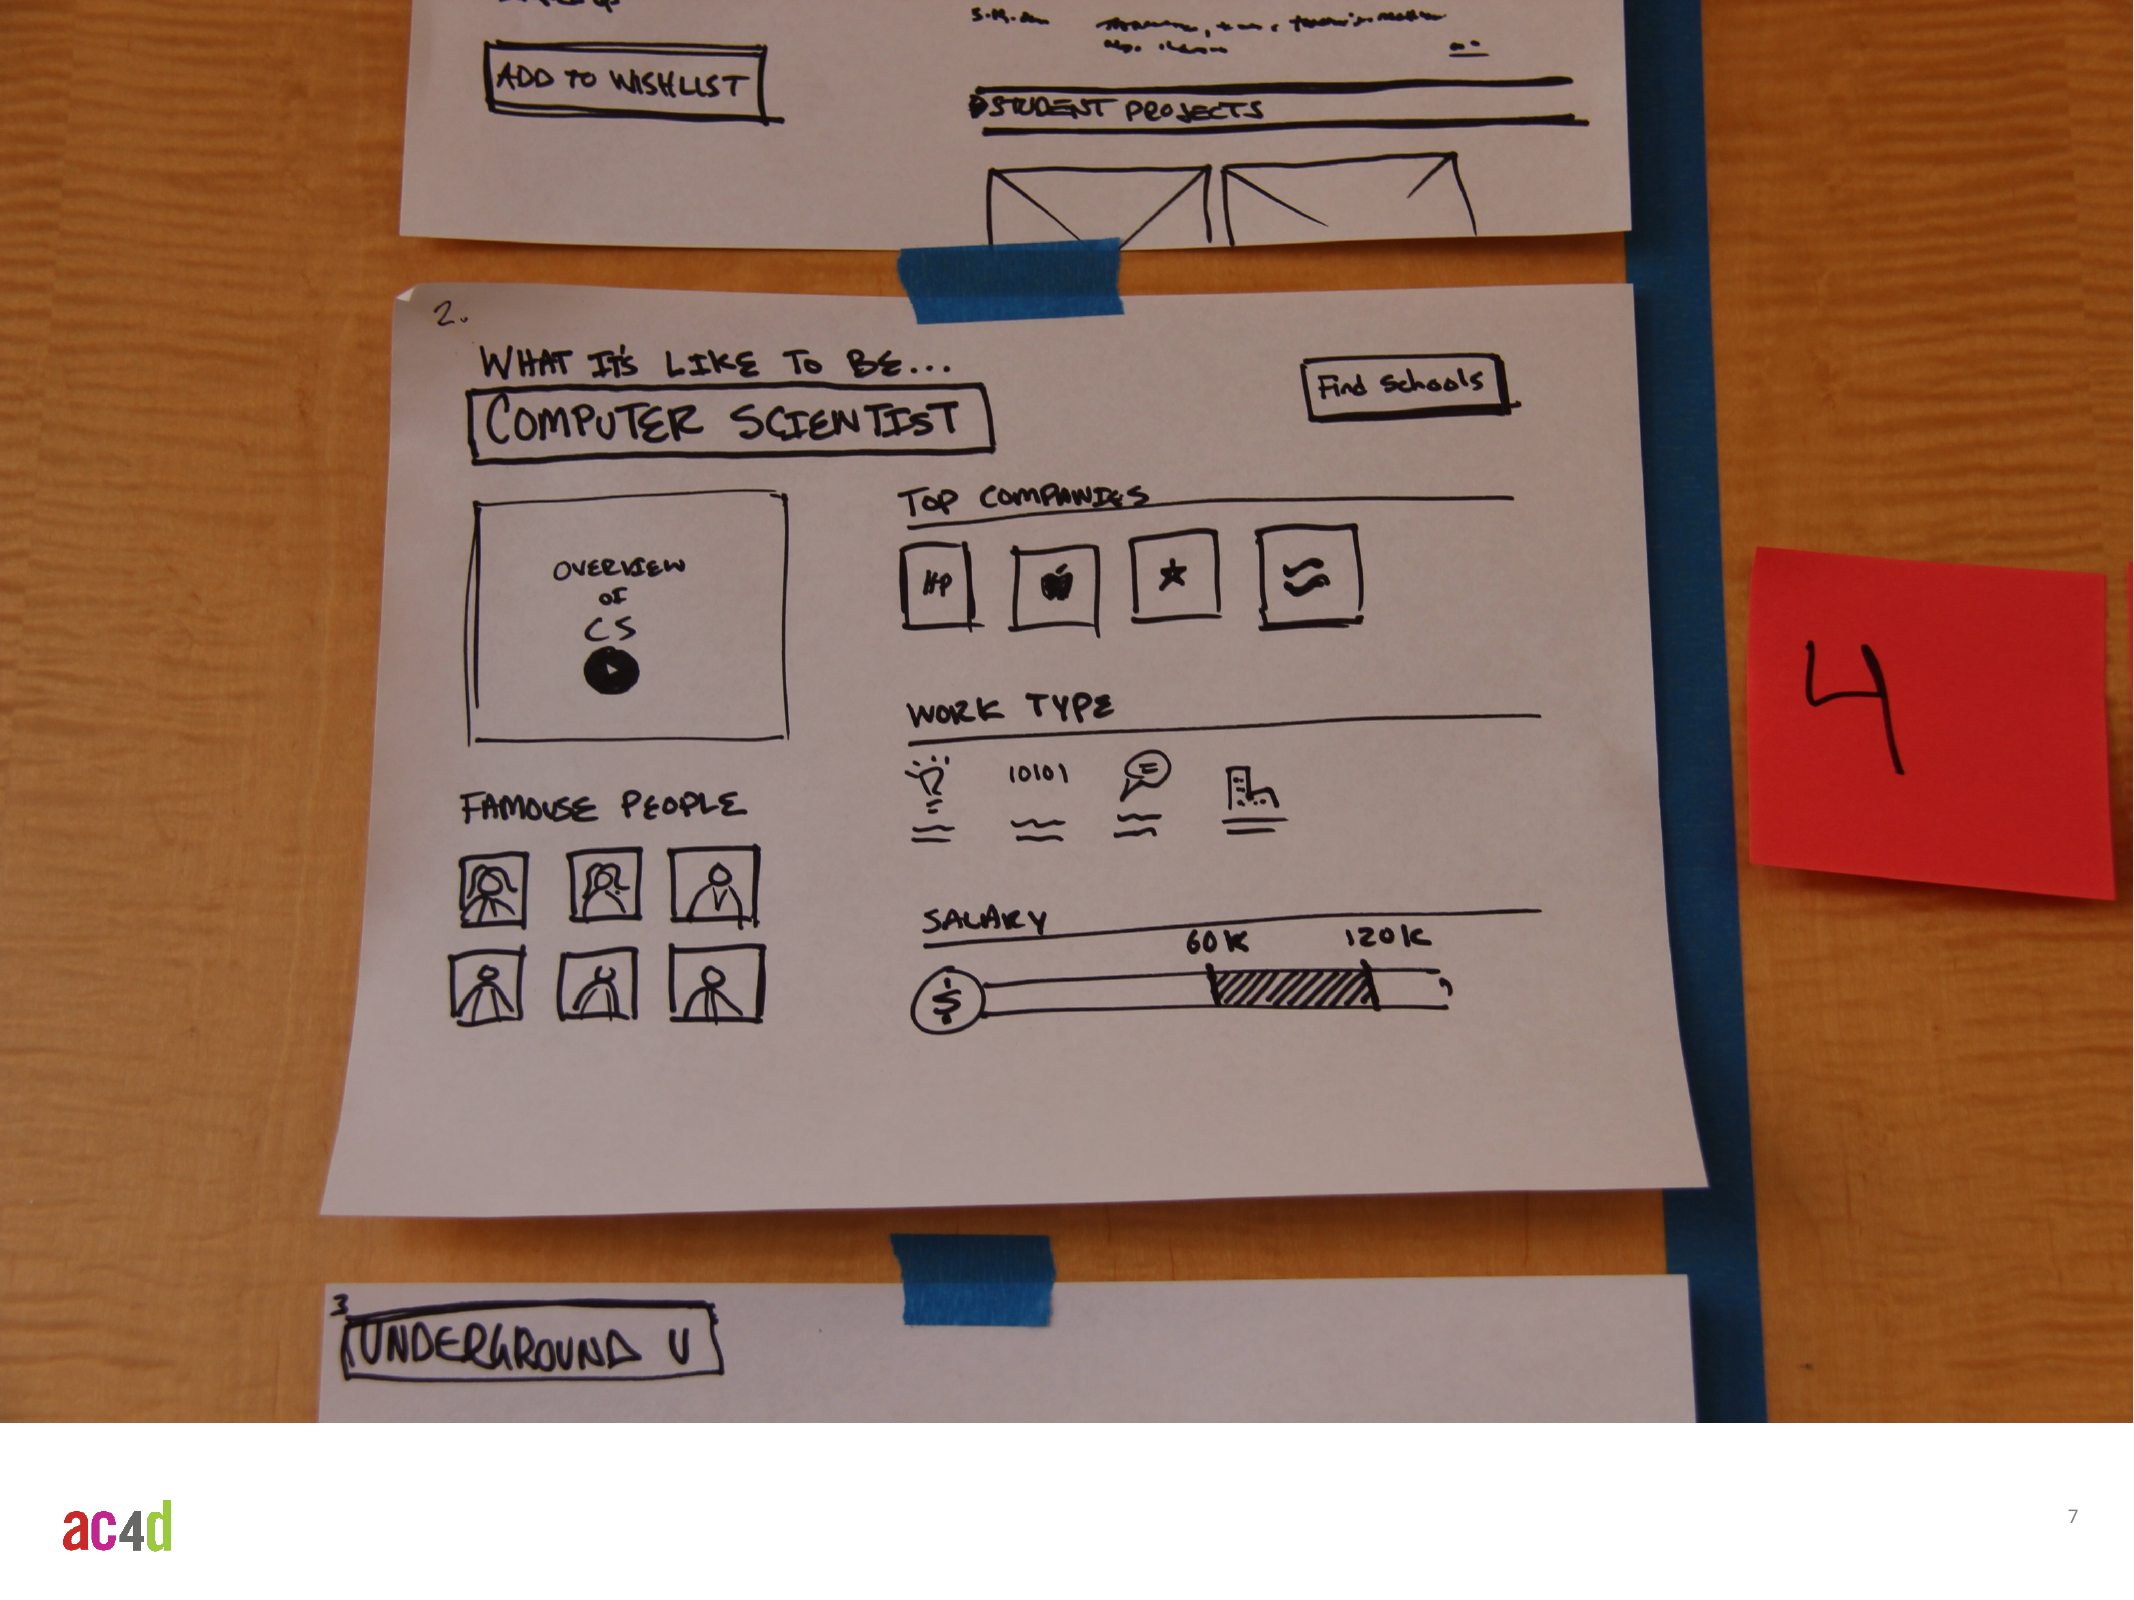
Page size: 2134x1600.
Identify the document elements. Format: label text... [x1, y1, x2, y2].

picture [0, 0, 2134, 1423]
slide_number 7 [2035, 1497, 2112, 1543]
picture [63, 1500, 171, 1553]
